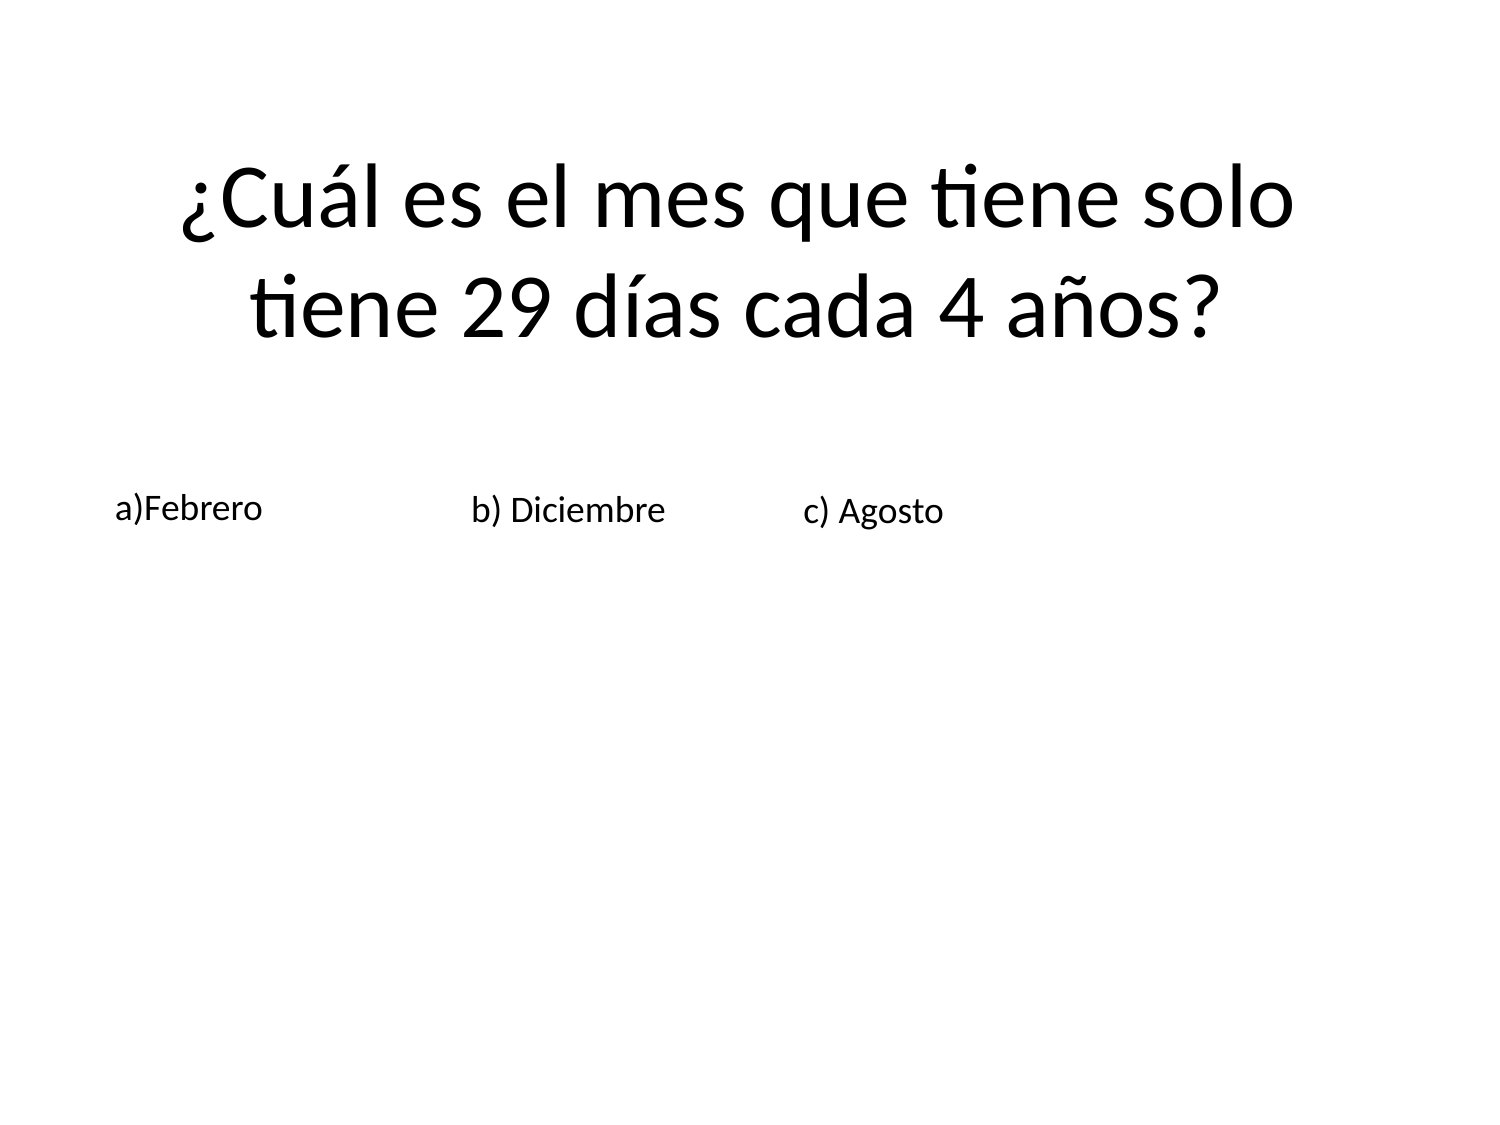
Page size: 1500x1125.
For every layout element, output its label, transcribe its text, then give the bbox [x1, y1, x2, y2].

text_box c) Agosto [788, 478, 1120, 584]
text_box a)Febrero [100, 475, 432, 671]
title ¿Cuál es el mes que tiene solo tiene 29 días cada 4 años? [100, 125, 1376, 367]
text_box b) Diciembre [456, 477, 787, 718]
